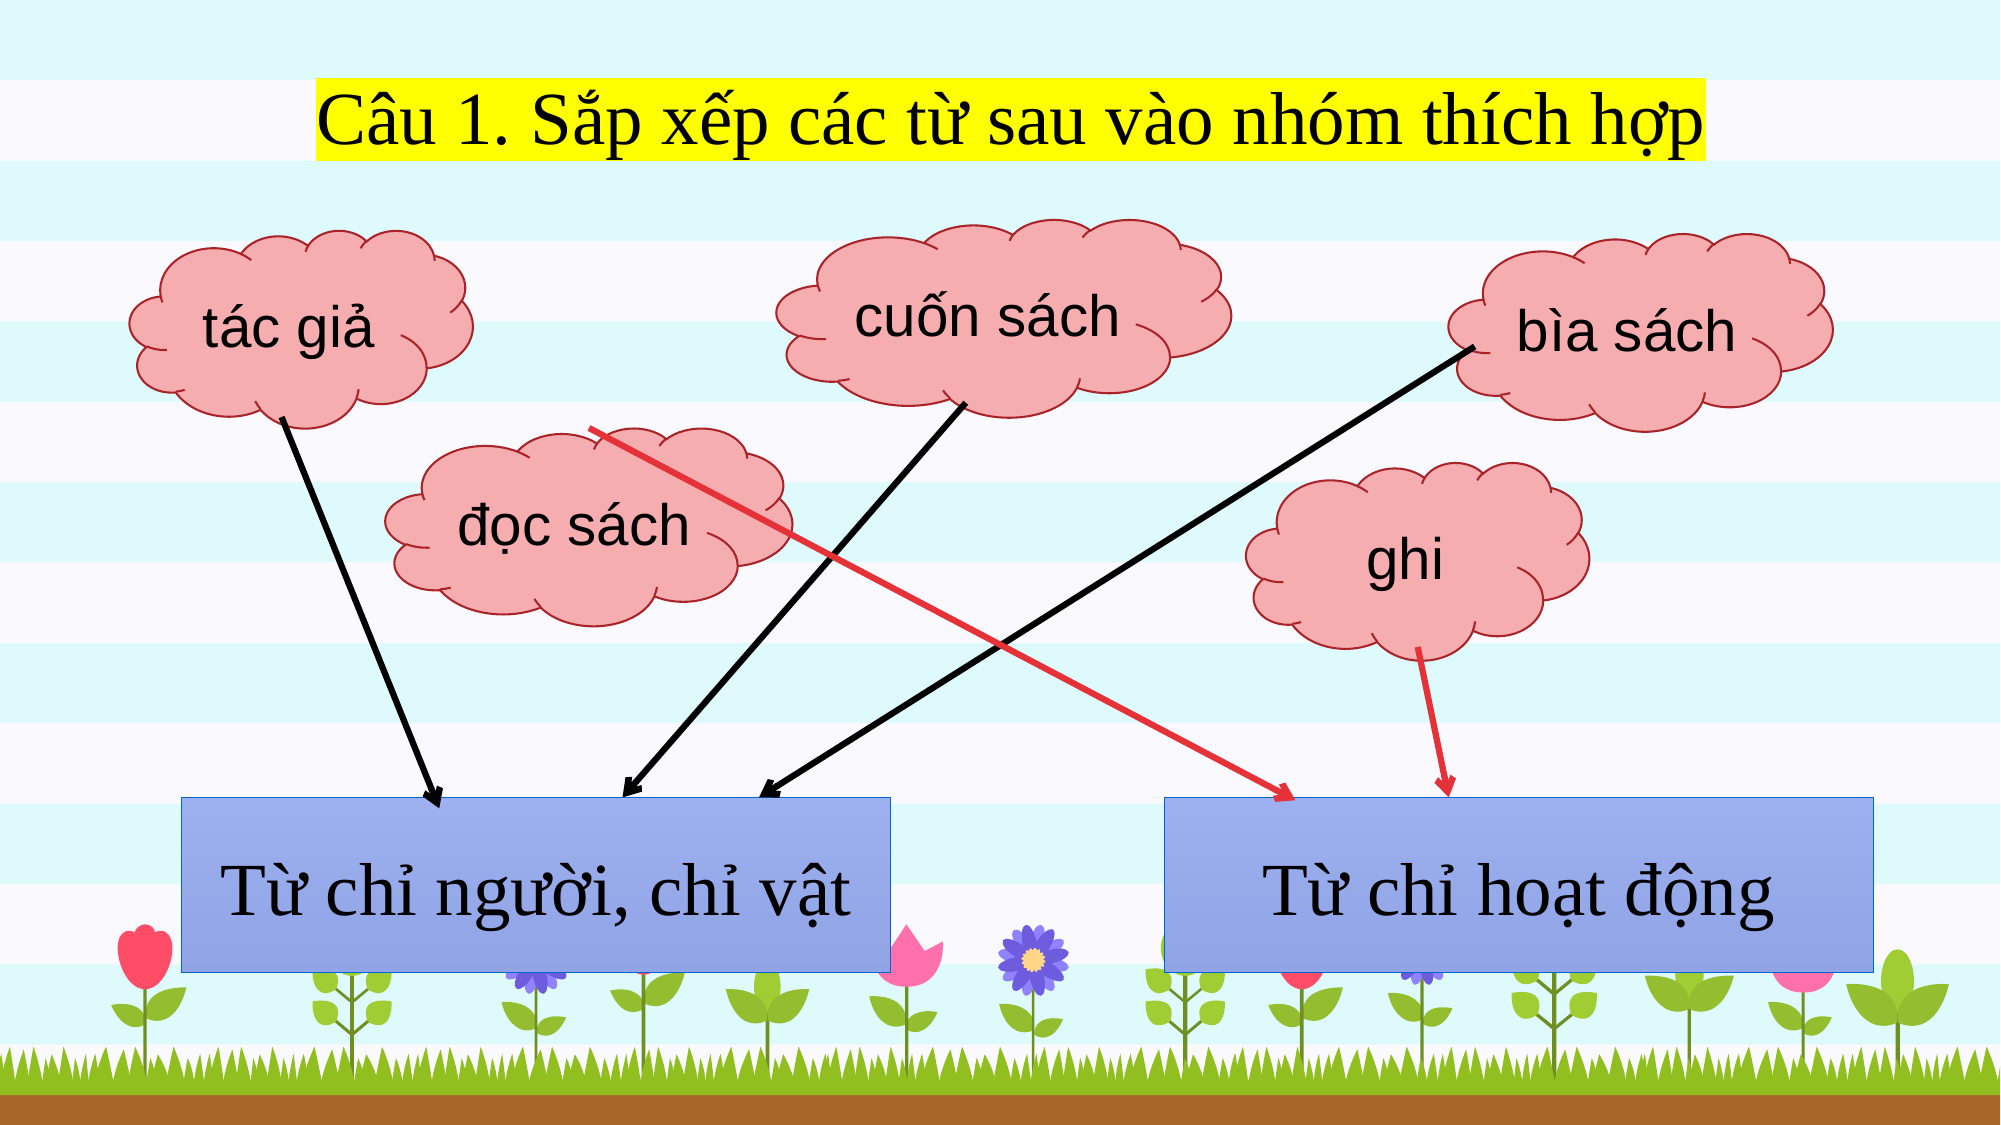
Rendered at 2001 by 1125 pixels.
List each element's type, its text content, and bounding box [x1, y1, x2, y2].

text_box Câu 1. Sắp xếp các từ sau vào nhóm thích hợp [301, 62, 1741, 168]
text_box Từ chỉ hoạt động [1164, 797, 1874, 973]
text_box đọc sách [440, 432, 622, 628]
text_box ghi [1475, 461, 1591, 638]
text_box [1417, 646, 1449, 798]
text_box đọc sách [608, 428, 622, 441]
text_box bìa sách [1447, 232, 1834, 433]
text_box Từ chỉ người, chỉ vật [181, 797, 891, 973]
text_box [759, 346, 1475, 798]
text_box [281, 417, 440, 809]
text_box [622, 402, 759, 798]
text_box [792, 526, 1296, 801]
text_box tác giả [128, 229, 475, 426]
text_box cuốn sách [775, 218, 1233, 346]
